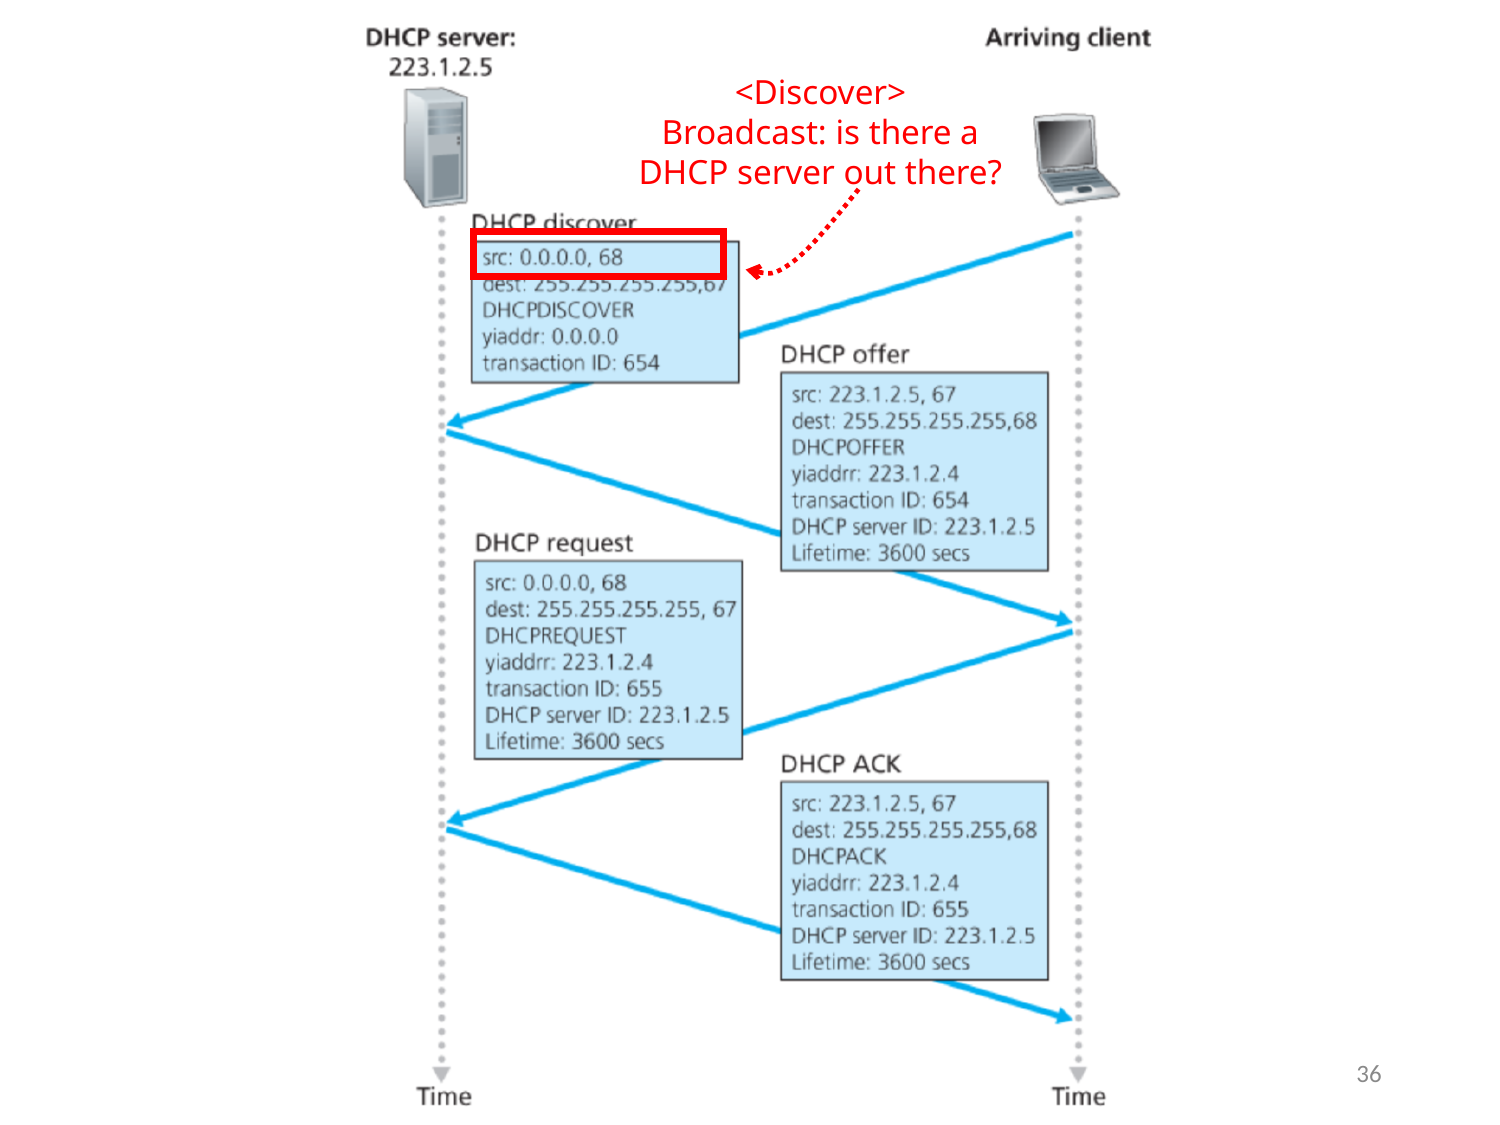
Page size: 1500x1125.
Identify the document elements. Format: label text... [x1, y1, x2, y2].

slide_number 36 [1182, 1042, 1397, 1103]
picture [318, 0, 1182, 1125]
